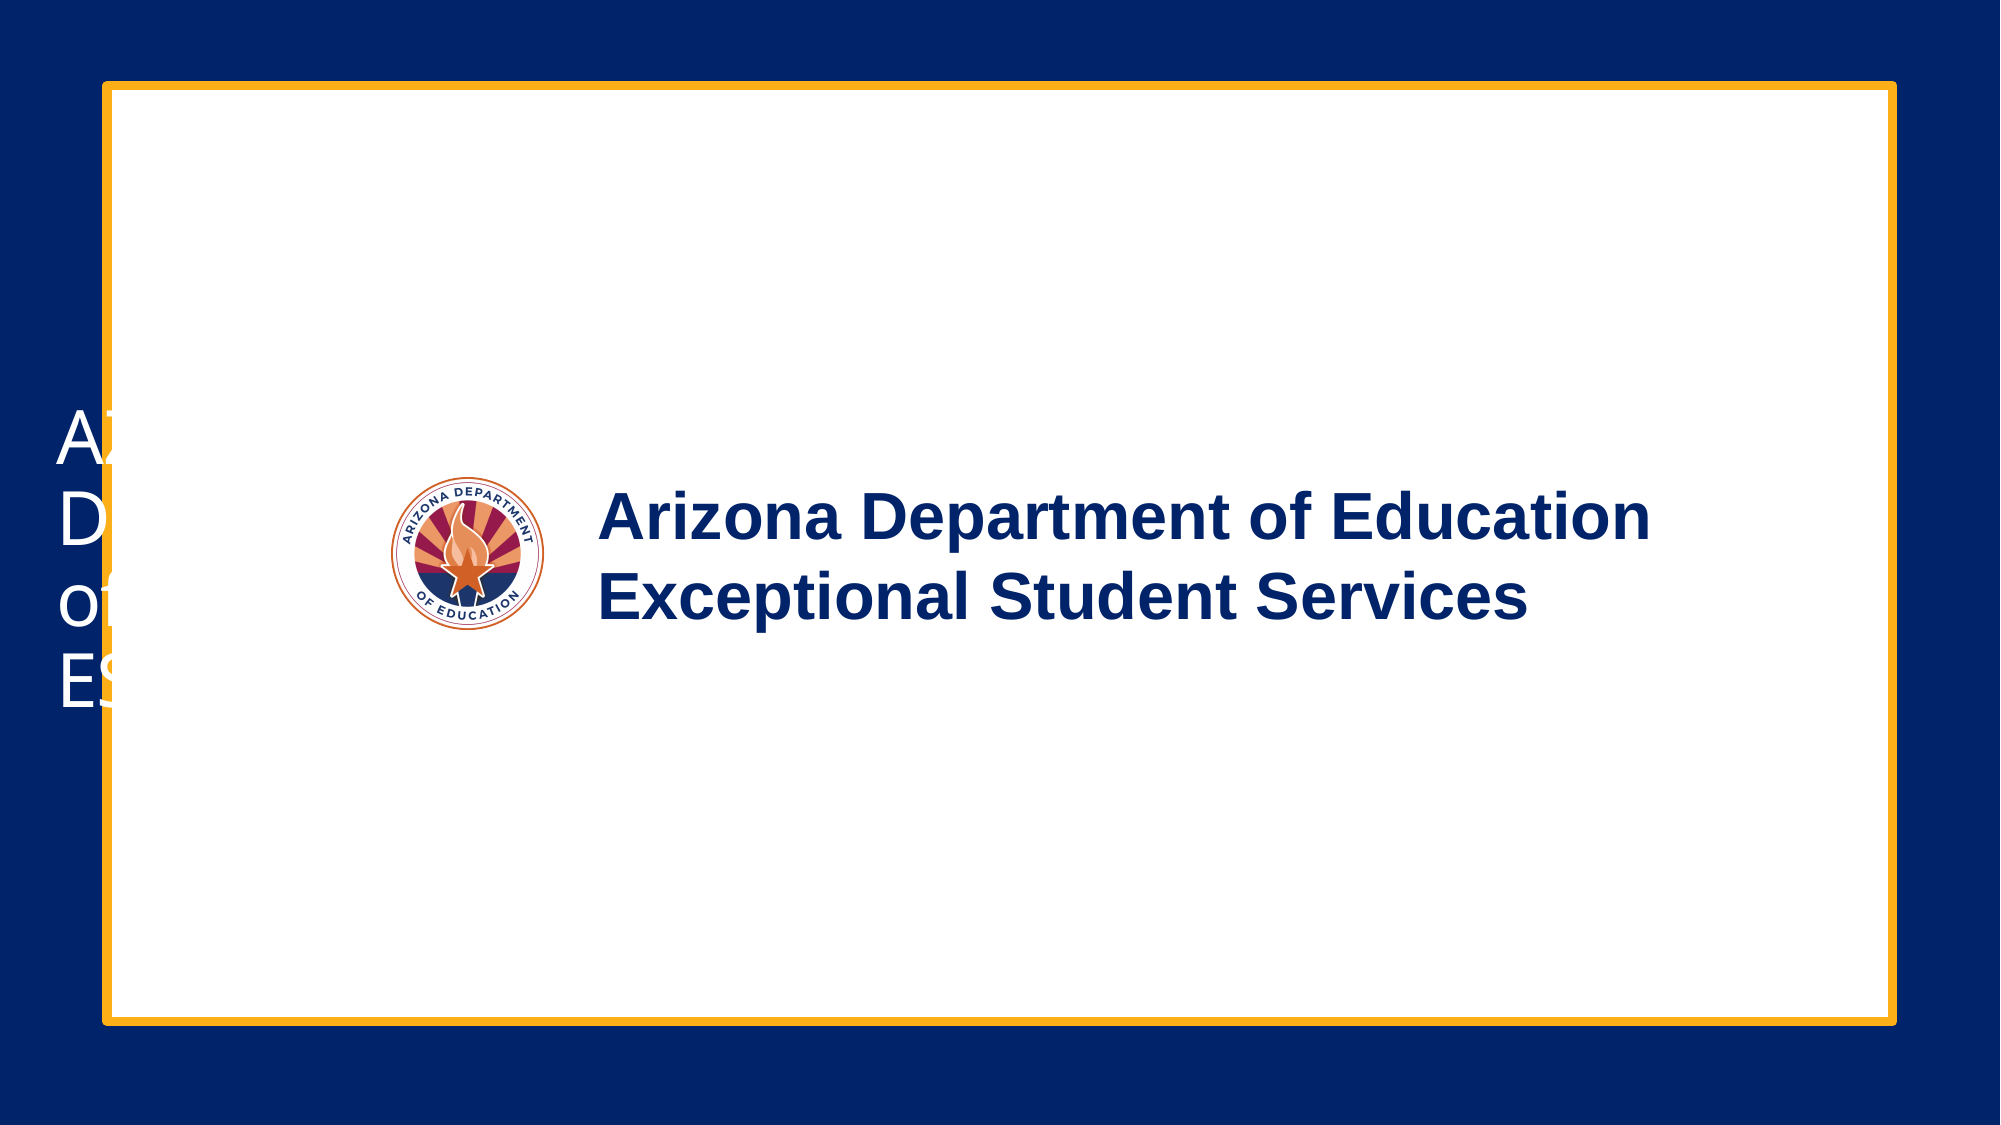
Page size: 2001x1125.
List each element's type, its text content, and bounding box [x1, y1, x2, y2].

text_box [107, 85, 1893, 1022]
title AZ Department of Education ESS [41, 184, 525, 940]
text_box Arizona Department of Education Exceptional Student Services [582, 465, 1701, 640]
picture [389, 475, 545, 632]
